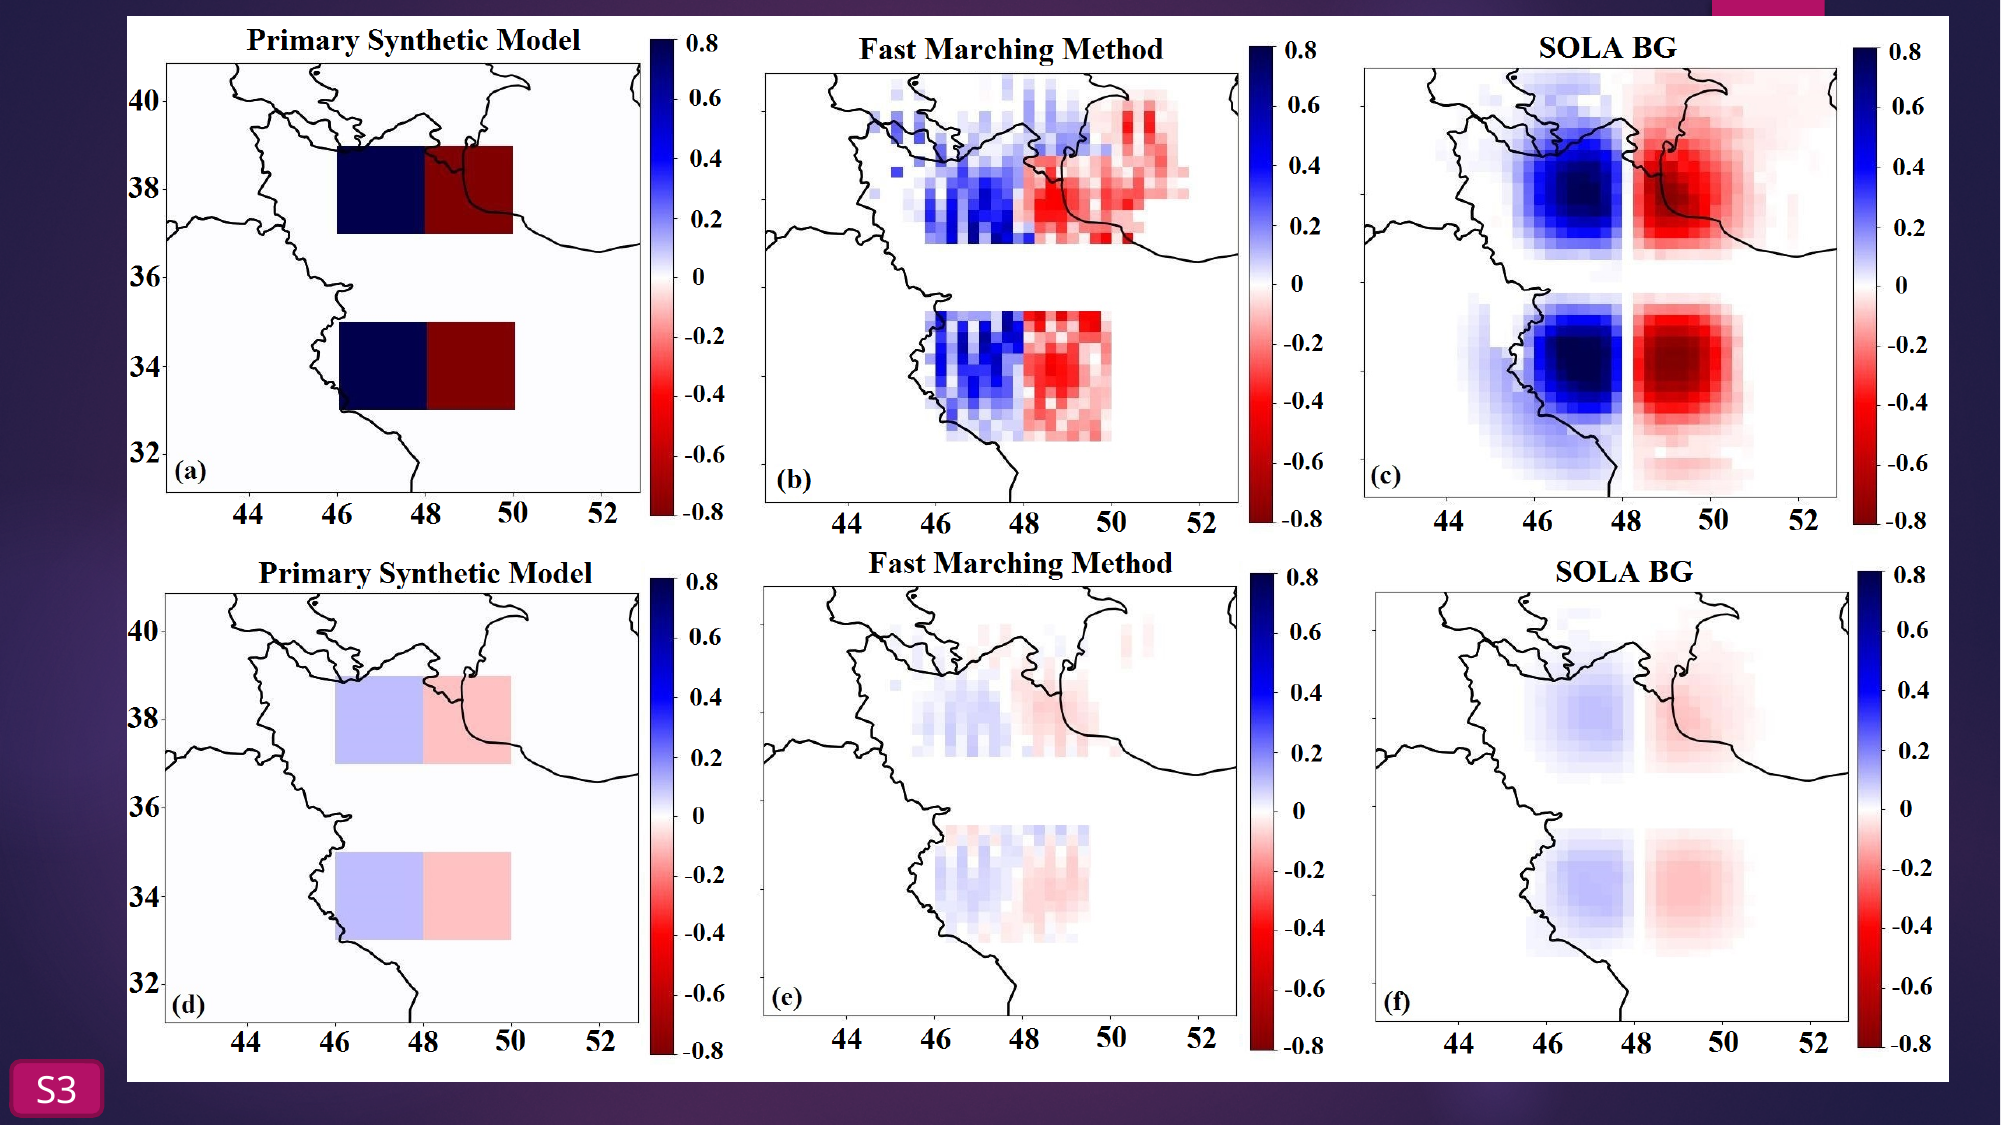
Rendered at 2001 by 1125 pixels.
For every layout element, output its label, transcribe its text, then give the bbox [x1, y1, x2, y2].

picture [0, 0, 2001, 1125]
text_box S3 [9, 1059, 105, 1118]
